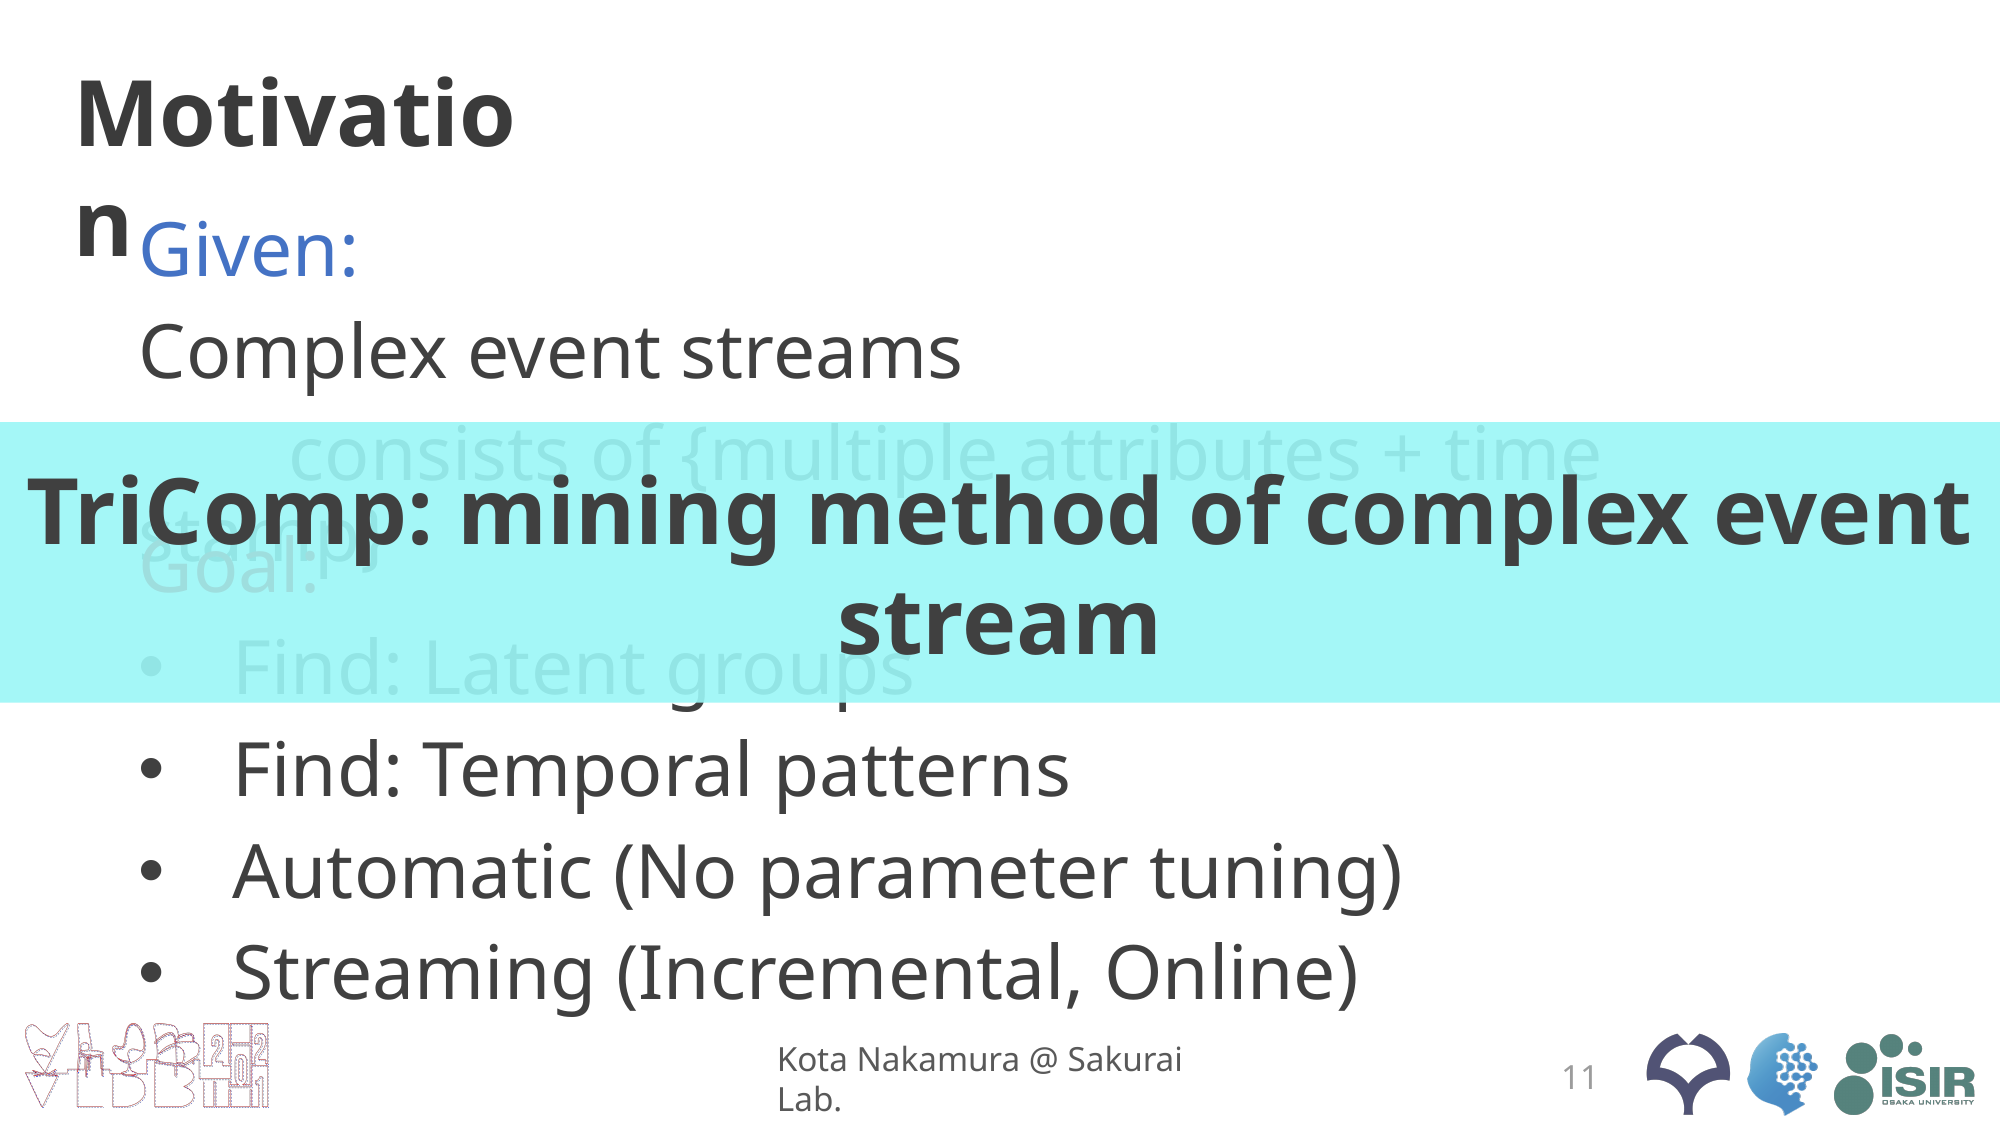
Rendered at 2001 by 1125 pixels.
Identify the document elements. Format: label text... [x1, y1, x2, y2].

picture [1828, 1032, 1981, 1117]
text_box Given: Complex event streams consists of {multiple attributes + time stamp} [124, 204, 1738, 422]
picture [1742, 1032, 1824, 1117]
text_box Motivation [58, 47, 545, 282]
slide_number 11 [1412, 1048, 1614, 1109]
text_box TriComp: mining method of complex event stream [0, 422, 2000, 703]
picture [1644, 1031, 1732, 1117]
picture [25, 1023, 269, 1108]
text_box Goal: Find: Latent groups Find: Temporal patterns Automatic (No parameter tuning) Streaming (Incremental, Online) [124, 703, 1738, 1025]
